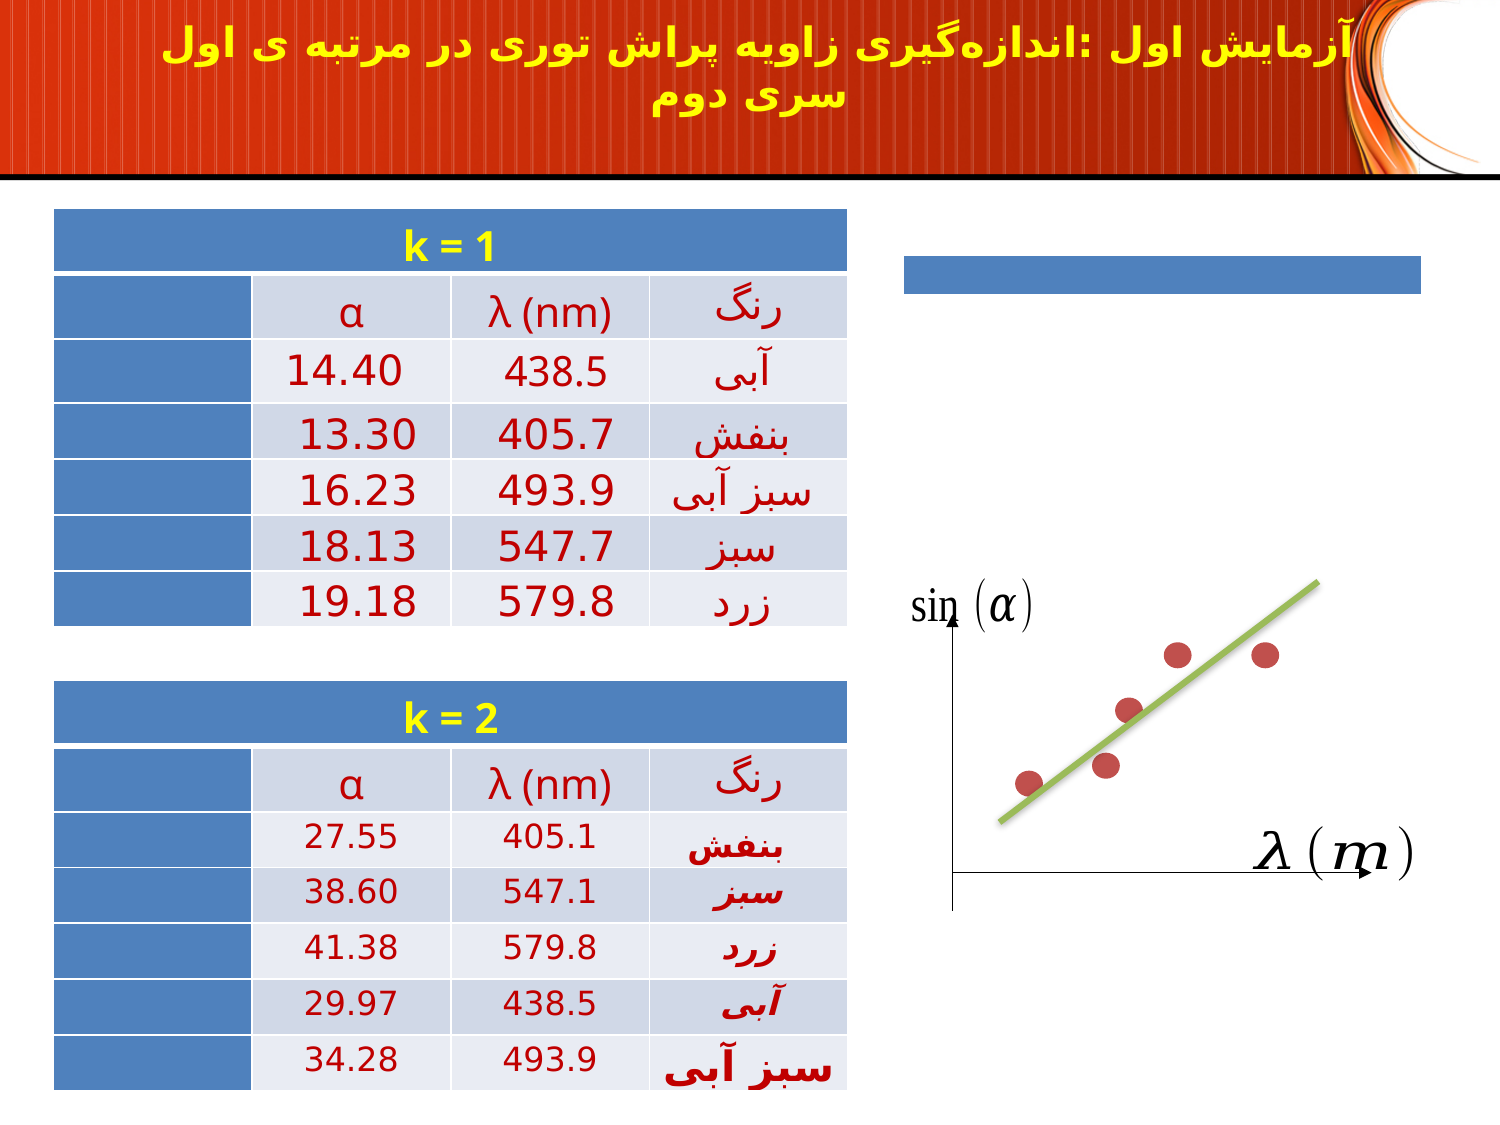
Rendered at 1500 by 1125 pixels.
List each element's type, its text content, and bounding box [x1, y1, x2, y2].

title آزمایش اول :اندازه‌گیری زاویه پراش توری در مرتبه ی اول سری دوم [0, 2, 1500, 179]
picture [0, 179, 1500, 1125]
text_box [999, 581, 1319, 823]
